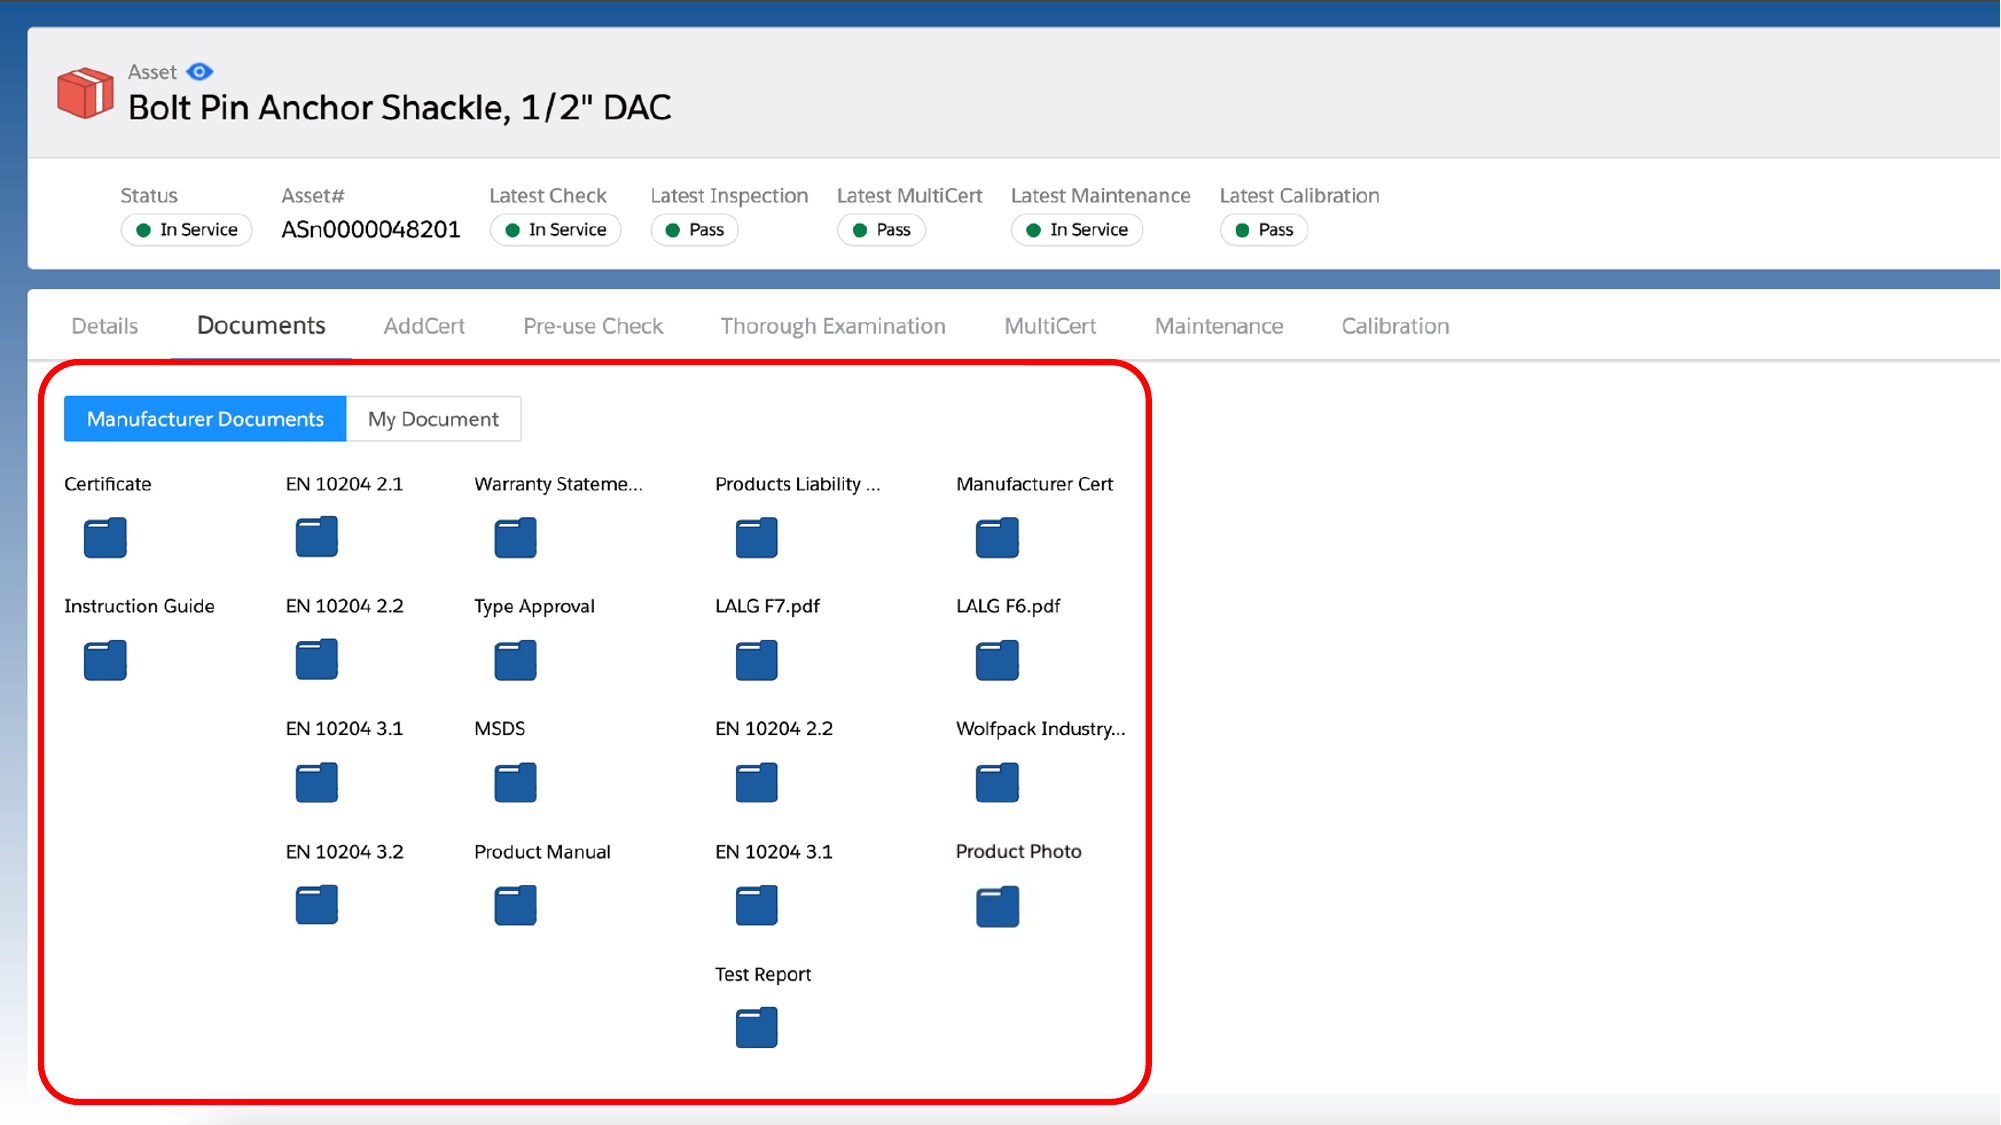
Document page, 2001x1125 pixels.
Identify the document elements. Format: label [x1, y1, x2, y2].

text_box [0, 0, 2000, 1125]
